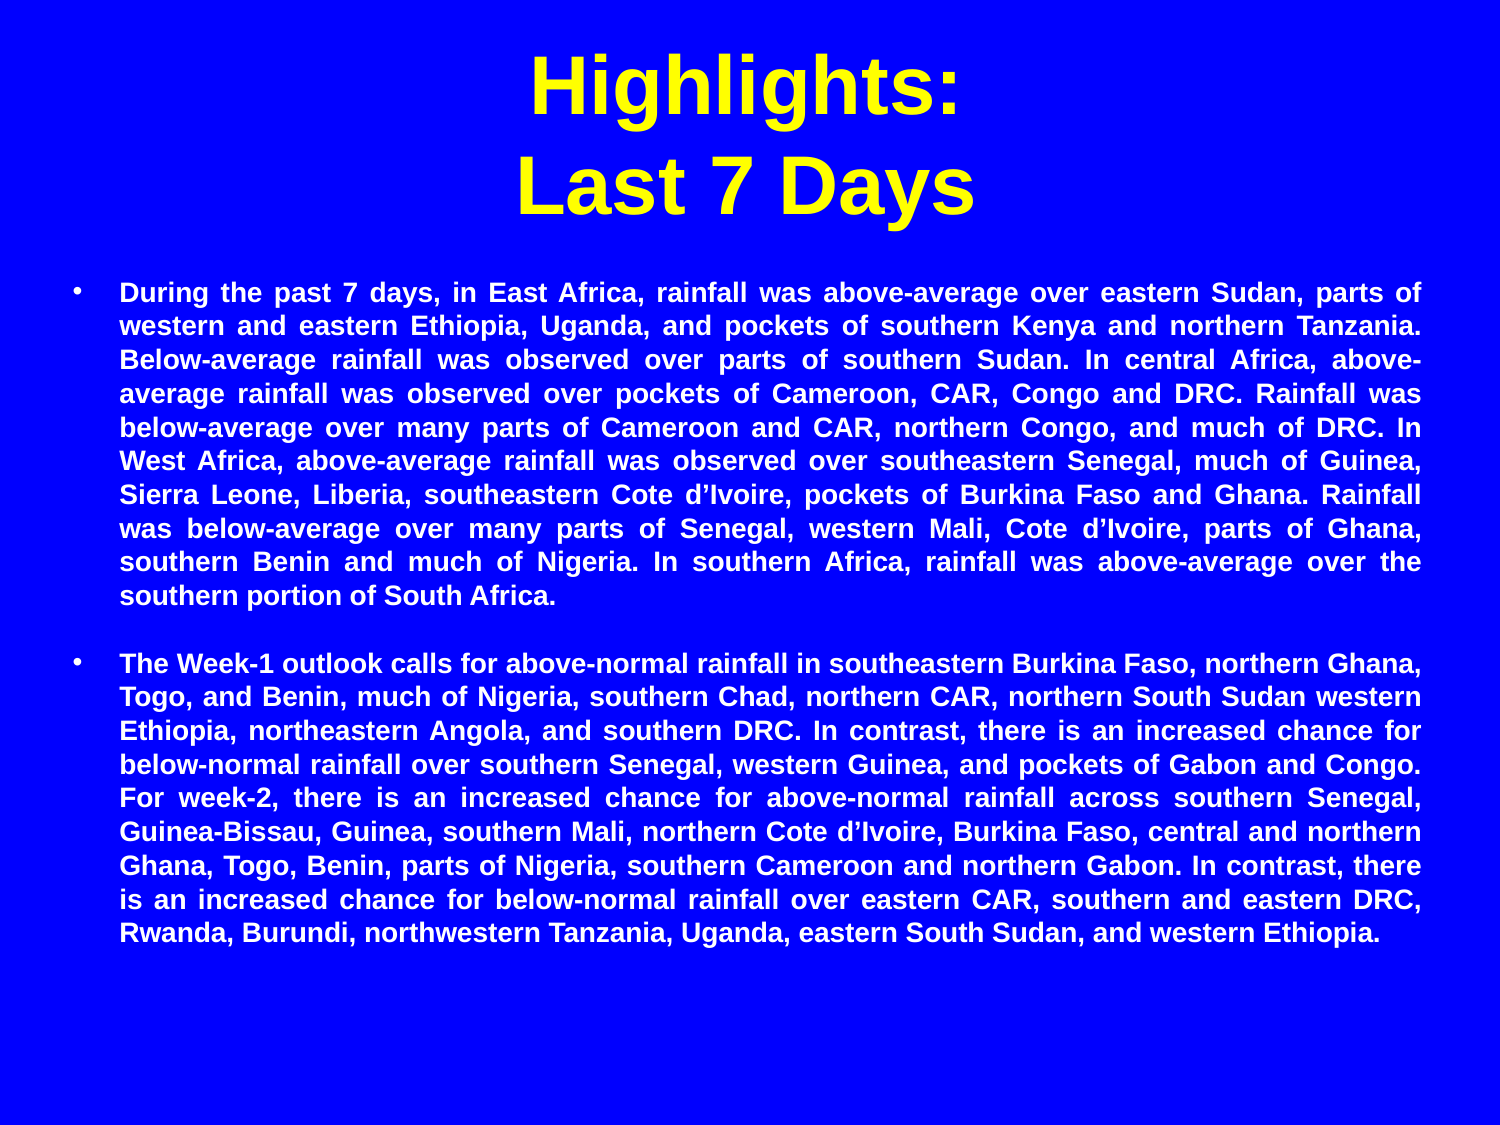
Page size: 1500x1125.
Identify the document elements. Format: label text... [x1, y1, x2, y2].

title Highlights: Last 7 Days [54, 37, 1438, 225]
text_box During the past 7 days, in East Africa, rainfall was above-average over eastern Sudan, parts of western and eastern Ethiopia, Uganda, and pockets of southern Kenya and northern Tanzania. Below-average rainfall was observed over parts of southern Sudan. In central Africa, above-average rainfall was observed over pockets of Cameroon, CAR, Congo and DRC. Rainfall was below-average over many parts of Cameroon and CAR, northern Congo, and much of DRC. In West Africa, above-average rainfall was observed over southeastern Senegal, much of Guinea, Sierra Leone, Liberia, southeastern Cote d’Ivoire, pockets of Burkina Faso and Ghana. Rainfall was below-average over many parts of Senegal, western Mali, Cote d’Ivoire, parts of Ghana, southern Benin and much of Nigeria. In southern Africa, rainfall was above-average over the southern portion of South Africa. The Week-1 outlook calls for above-normal rainfall in southeastern Burkina Faso, northern Ghana, Togo, and Benin, much of Nigeria, southern Chad, northern CAR, northern South Sudan western Ethiopia, northeastern Angola, and southern DRC. In contrast, there is an increased chance for below-normal rainfall over southern Senegal, western Guinea, and pockets of Gabon and Congo. For week-2, there is an increased chance for above-normal rainfall across southern Senegal, Guinea-Bissau, Guinea, southern Mali, northern Cote d’Ivoire, Burkina Faso, central and northern Ghana, Togo, Benin, parts of Nigeria, southern Cameroon and northern Gabon. In contrast, there is an increased chance for below-normal rainfall over eastern CAR, southern and eastern DRC, Rwanda, Burundi, northwestern Tanzania, Uganda, eastern South Sudan, and western Ethiopia. [29, 266, 1438, 956]
